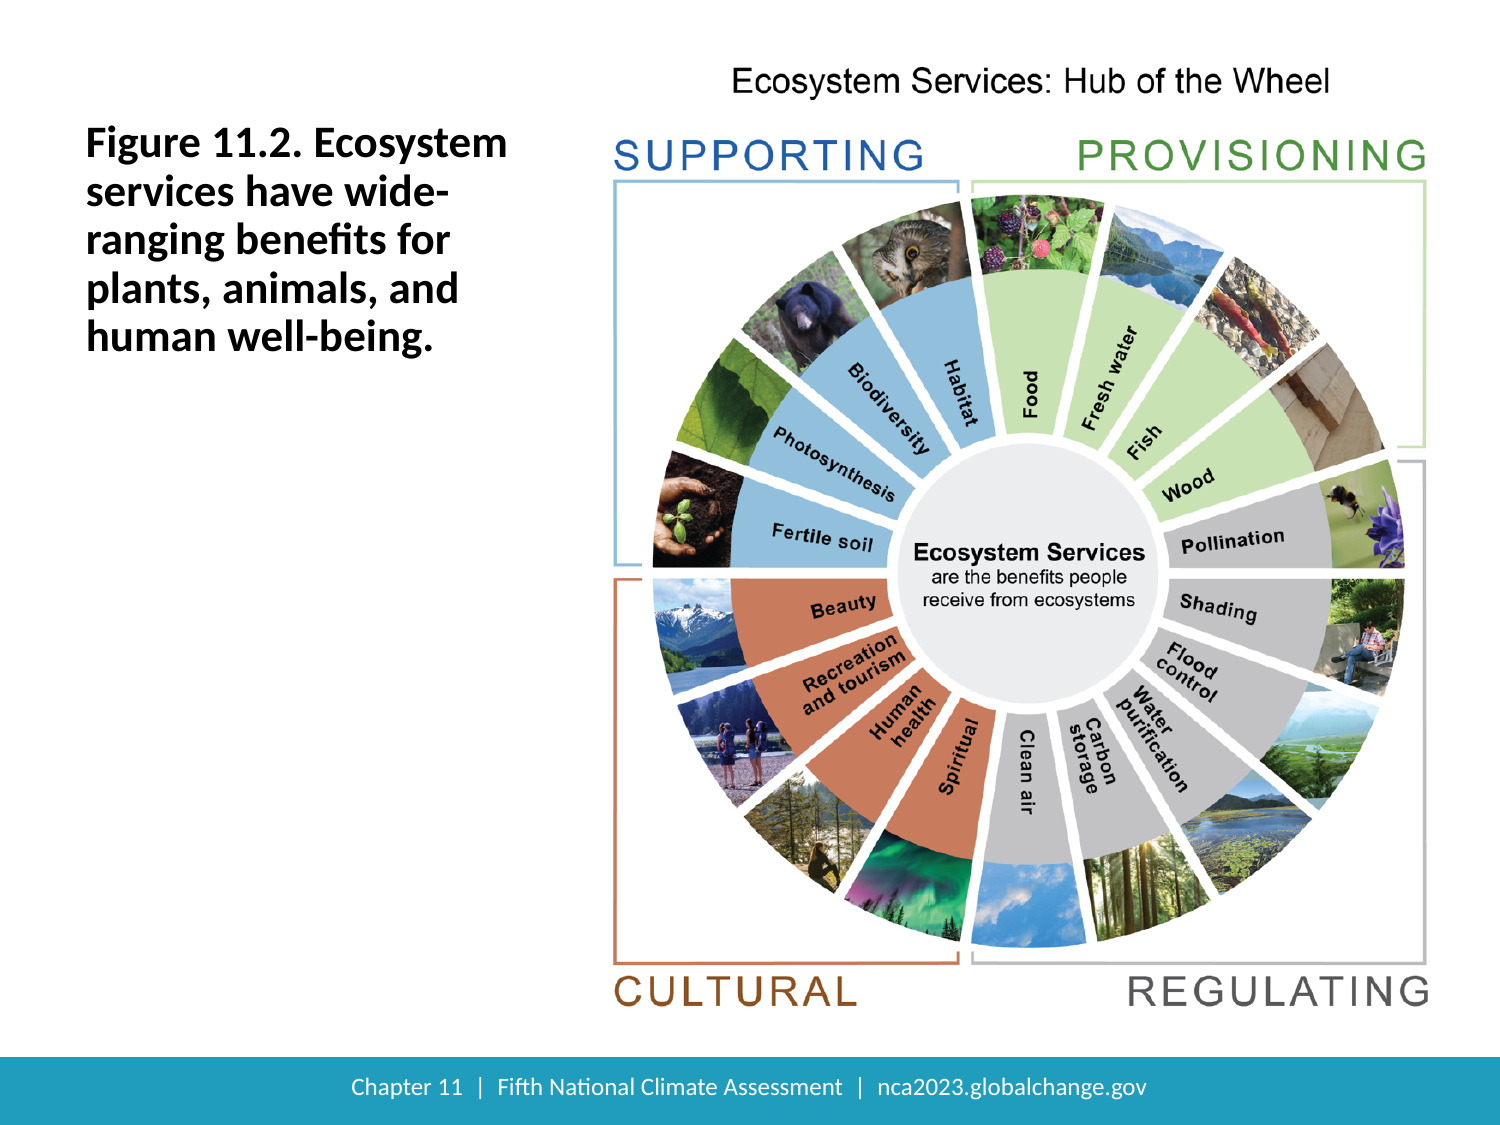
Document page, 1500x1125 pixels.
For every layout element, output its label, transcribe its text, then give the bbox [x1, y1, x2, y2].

title Figure 11.2. Ecosystem services have wide-ranging benefits for plants, animals, and human well-being. [69, 105, 556, 371]
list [570, 55, 1463, 1019]
